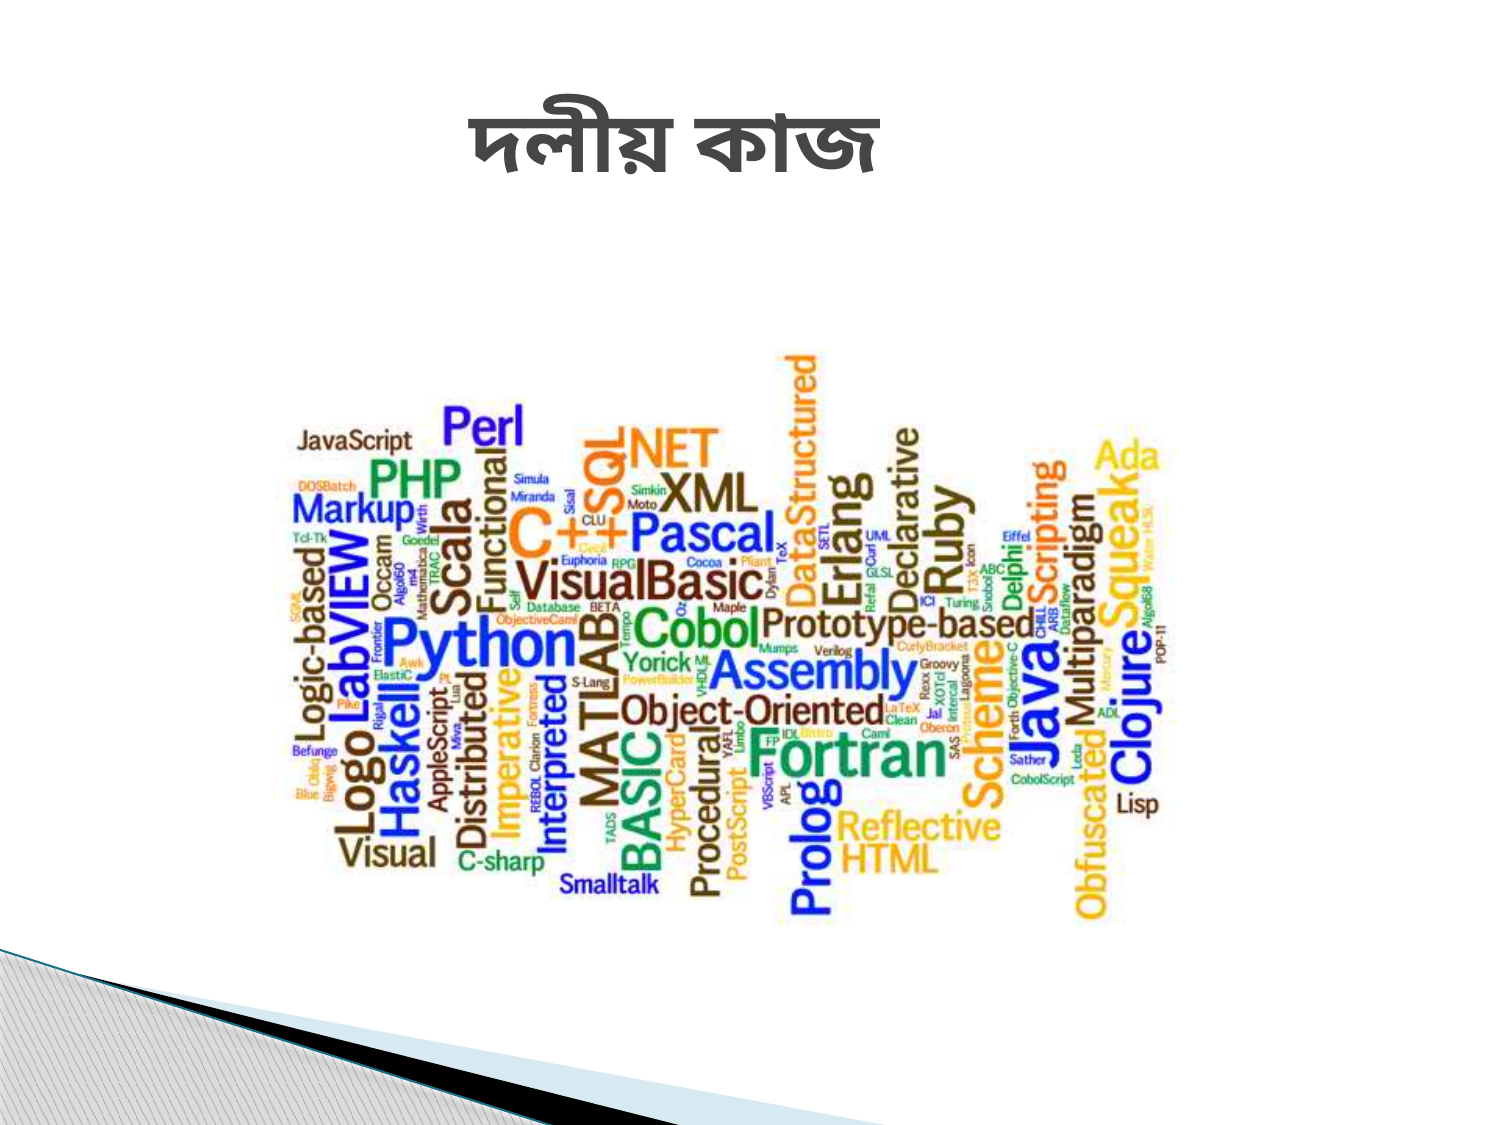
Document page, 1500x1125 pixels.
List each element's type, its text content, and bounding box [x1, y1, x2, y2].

title দলীয় কাজ [287, 45, 1063, 233]
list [274, 349, 1183, 930]
